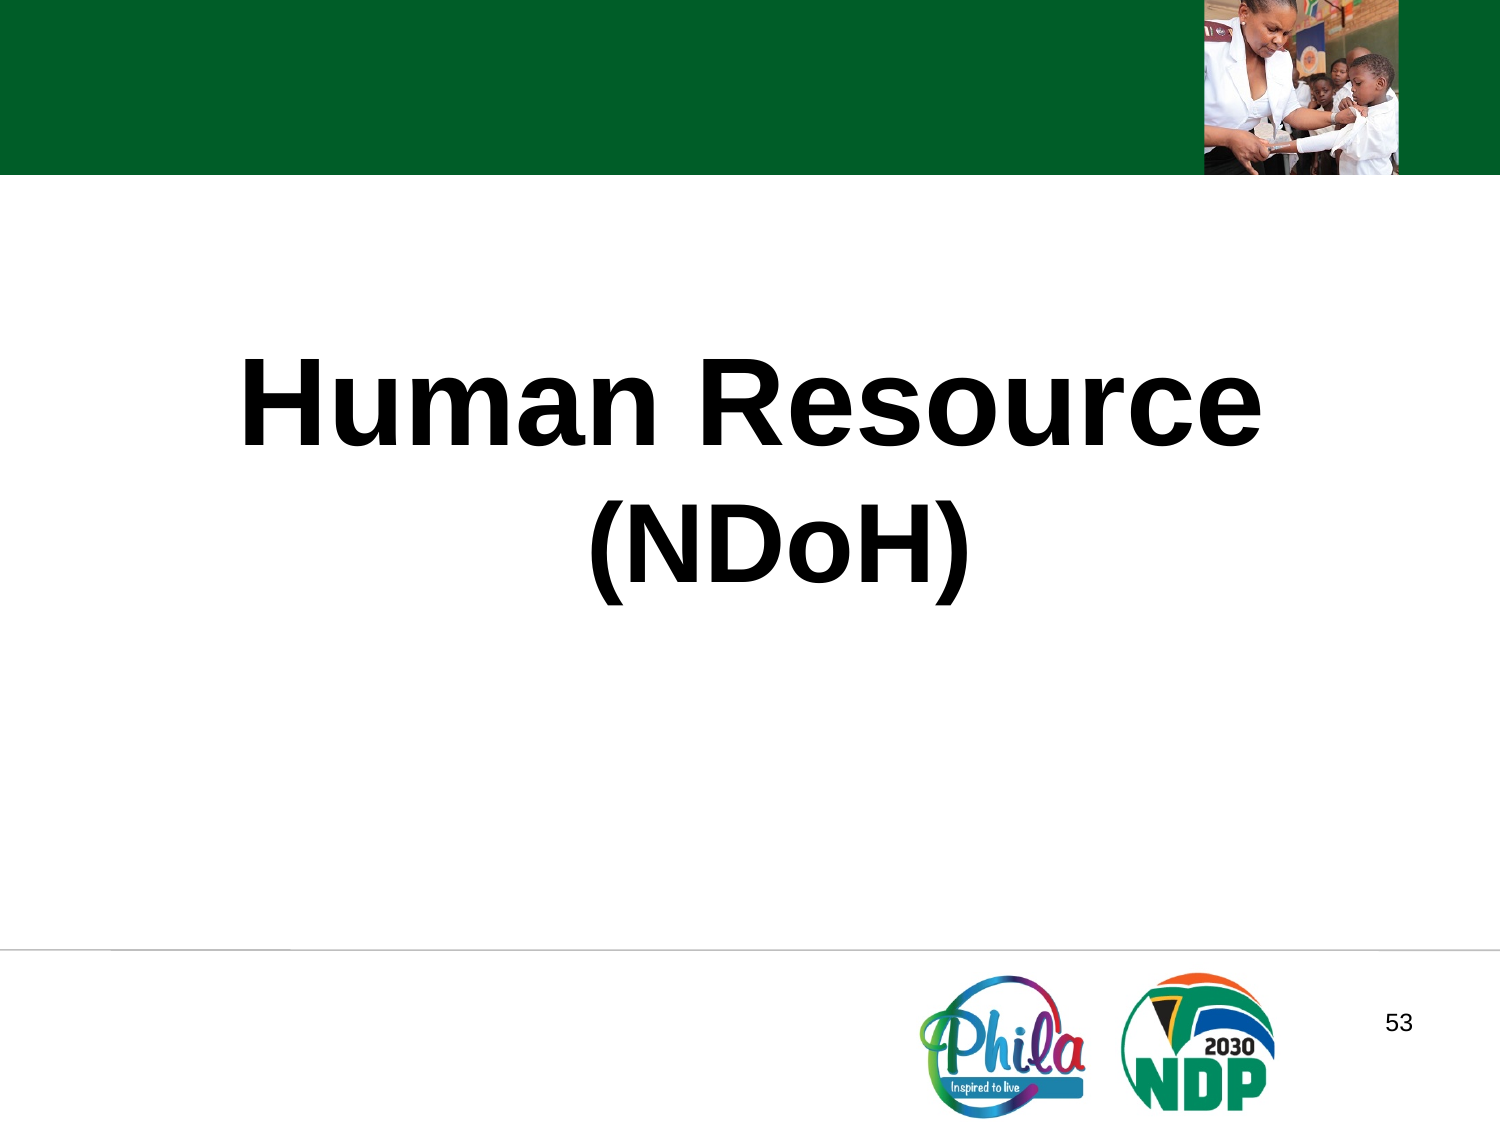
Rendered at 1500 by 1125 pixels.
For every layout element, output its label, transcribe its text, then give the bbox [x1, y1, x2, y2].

picture [916, 1071, 1092, 1122]
picture [1204, 0, 1399, 175]
text_box 53 [150, 999, 1436, 1071]
text_box Human Resource (NDoH) [76, 208, 1427, 1018]
picture [1115, 1071, 1290, 1125]
